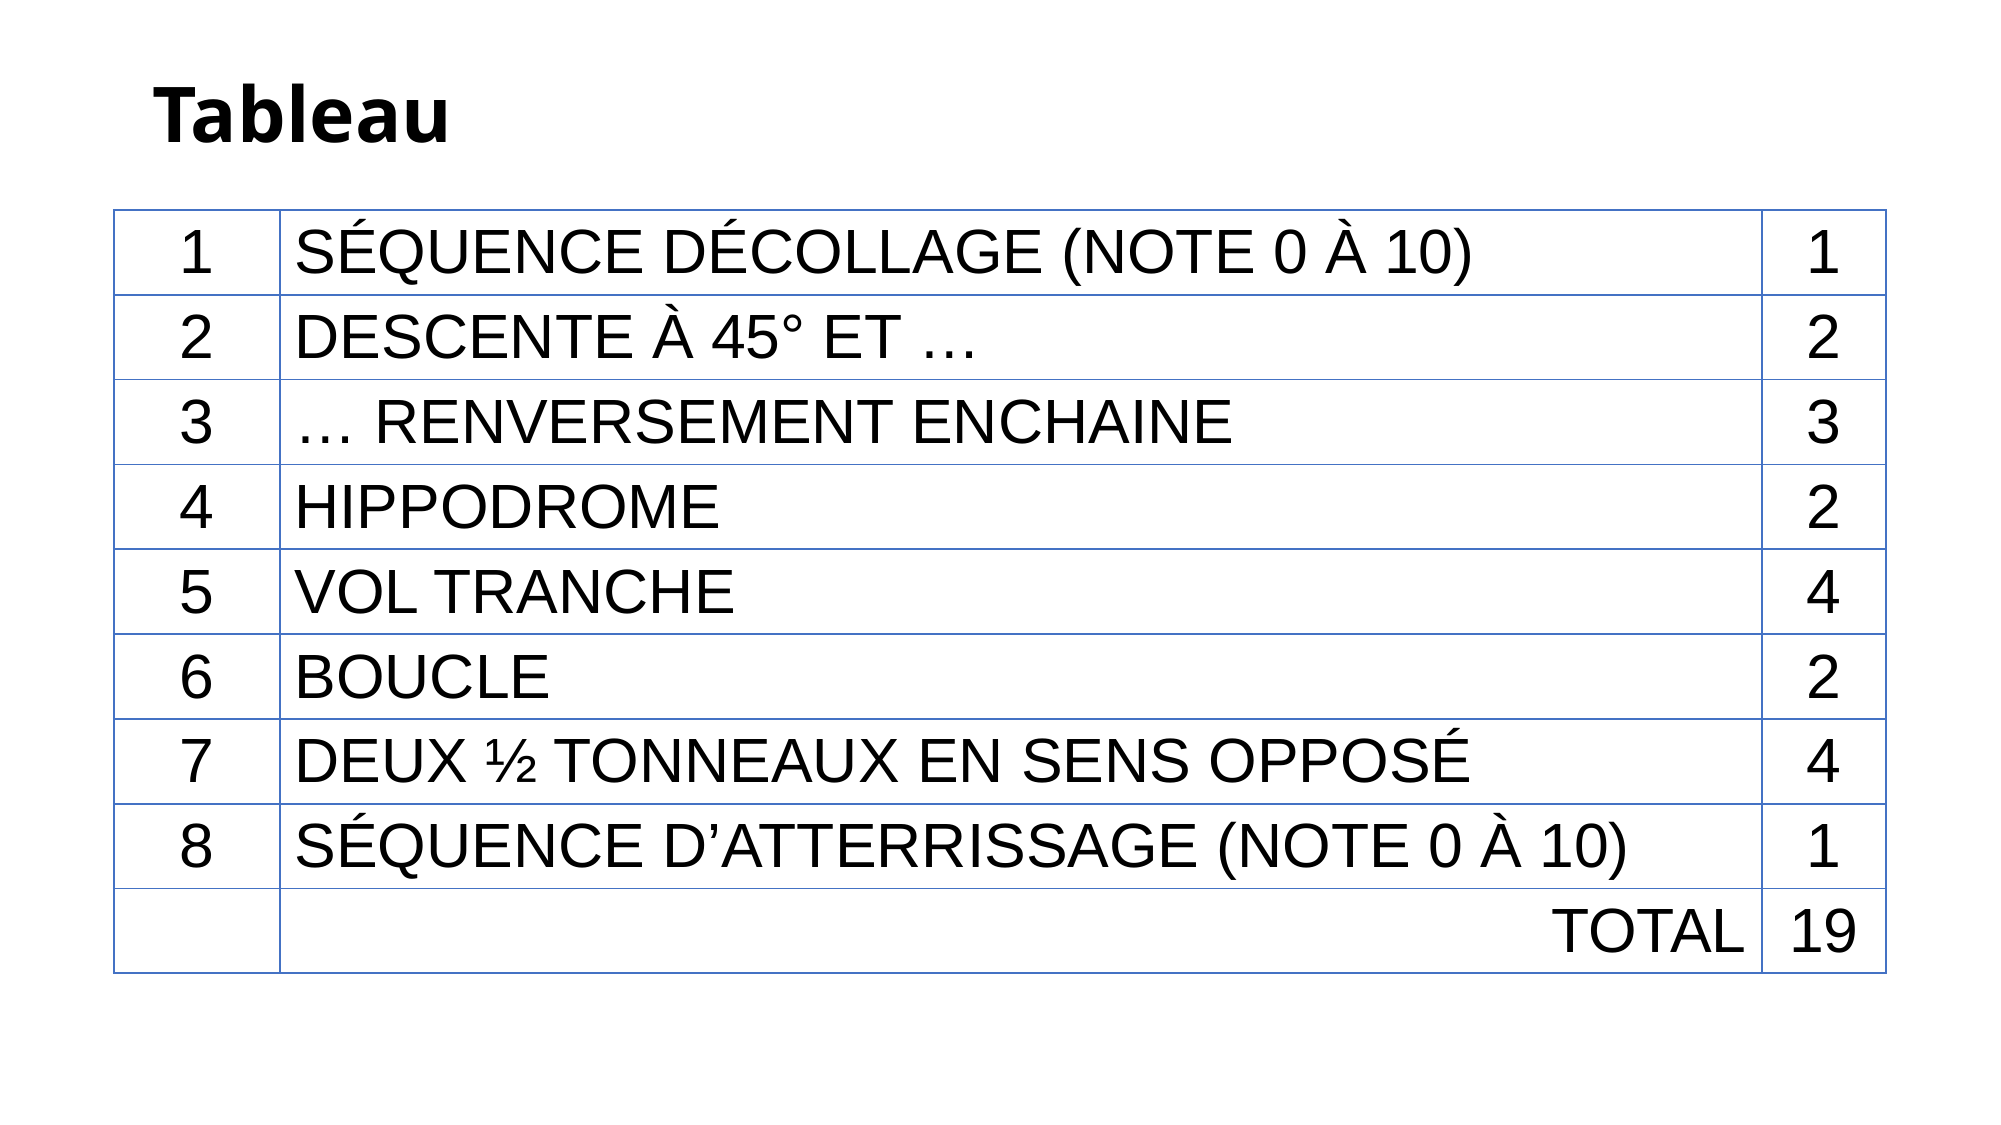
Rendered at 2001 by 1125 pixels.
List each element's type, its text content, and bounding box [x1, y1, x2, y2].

table_cell 2 [1763, 635, 1885, 718]
table_cell 3 [115, 380, 279, 464]
table_header 1 [1763, 211, 1885, 294]
table_cell Vol tranche [281, 550, 1761, 633]
table_cell 4 [115, 465, 279, 548]
title Tableau [137, 59, 1863, 170]
table_cell 4 [1763, 720, 1885, 803]
table_header Séquence décollage (note 0 à 10) [281, 211, 1761, 294]
table_cell 19 [1763, 889, 1885, 972]
table_cell [115, 889, 279, 972]
table_cell 2 [1763, 296, 1885, 379]
table_cell Descente à 45° ET … [281, 296, 1761, 379]
table_cell 6 [115, 635, 279, 718]
table_header 1 [115, 211, 279, 294]
table_cell 1 [1763, 805, 1885, 888]
table_cell Boucle [281, 635, 1761, 718]
table_cell 7 [115, 720, 279, 803]
table_cell 5 [115, 550, 279, 633]
table_cell 3 [1763, 380, 1885, 464]
table_cell … Renversement enchaine [281, 380, 1761, 464]
table_cell Hippodrome [281, 465, 1761, 548]
table_cell total [281, 889, 1761, 972]
table_cell 4 [1763, 550, 1885, 633]
table_cell Deux ½ tonneaux en sens opposé [281, 720, 1761, 803]
table_cell 2 [1763, 465, 1885, 548]
table_cell Séquence d’atterrissage (note 0 à 10) [281, 805, 1761, 888]
table_cell 8 [115, 805, 279, 888]
table_cell 2 [115, 296, 279, 379]
